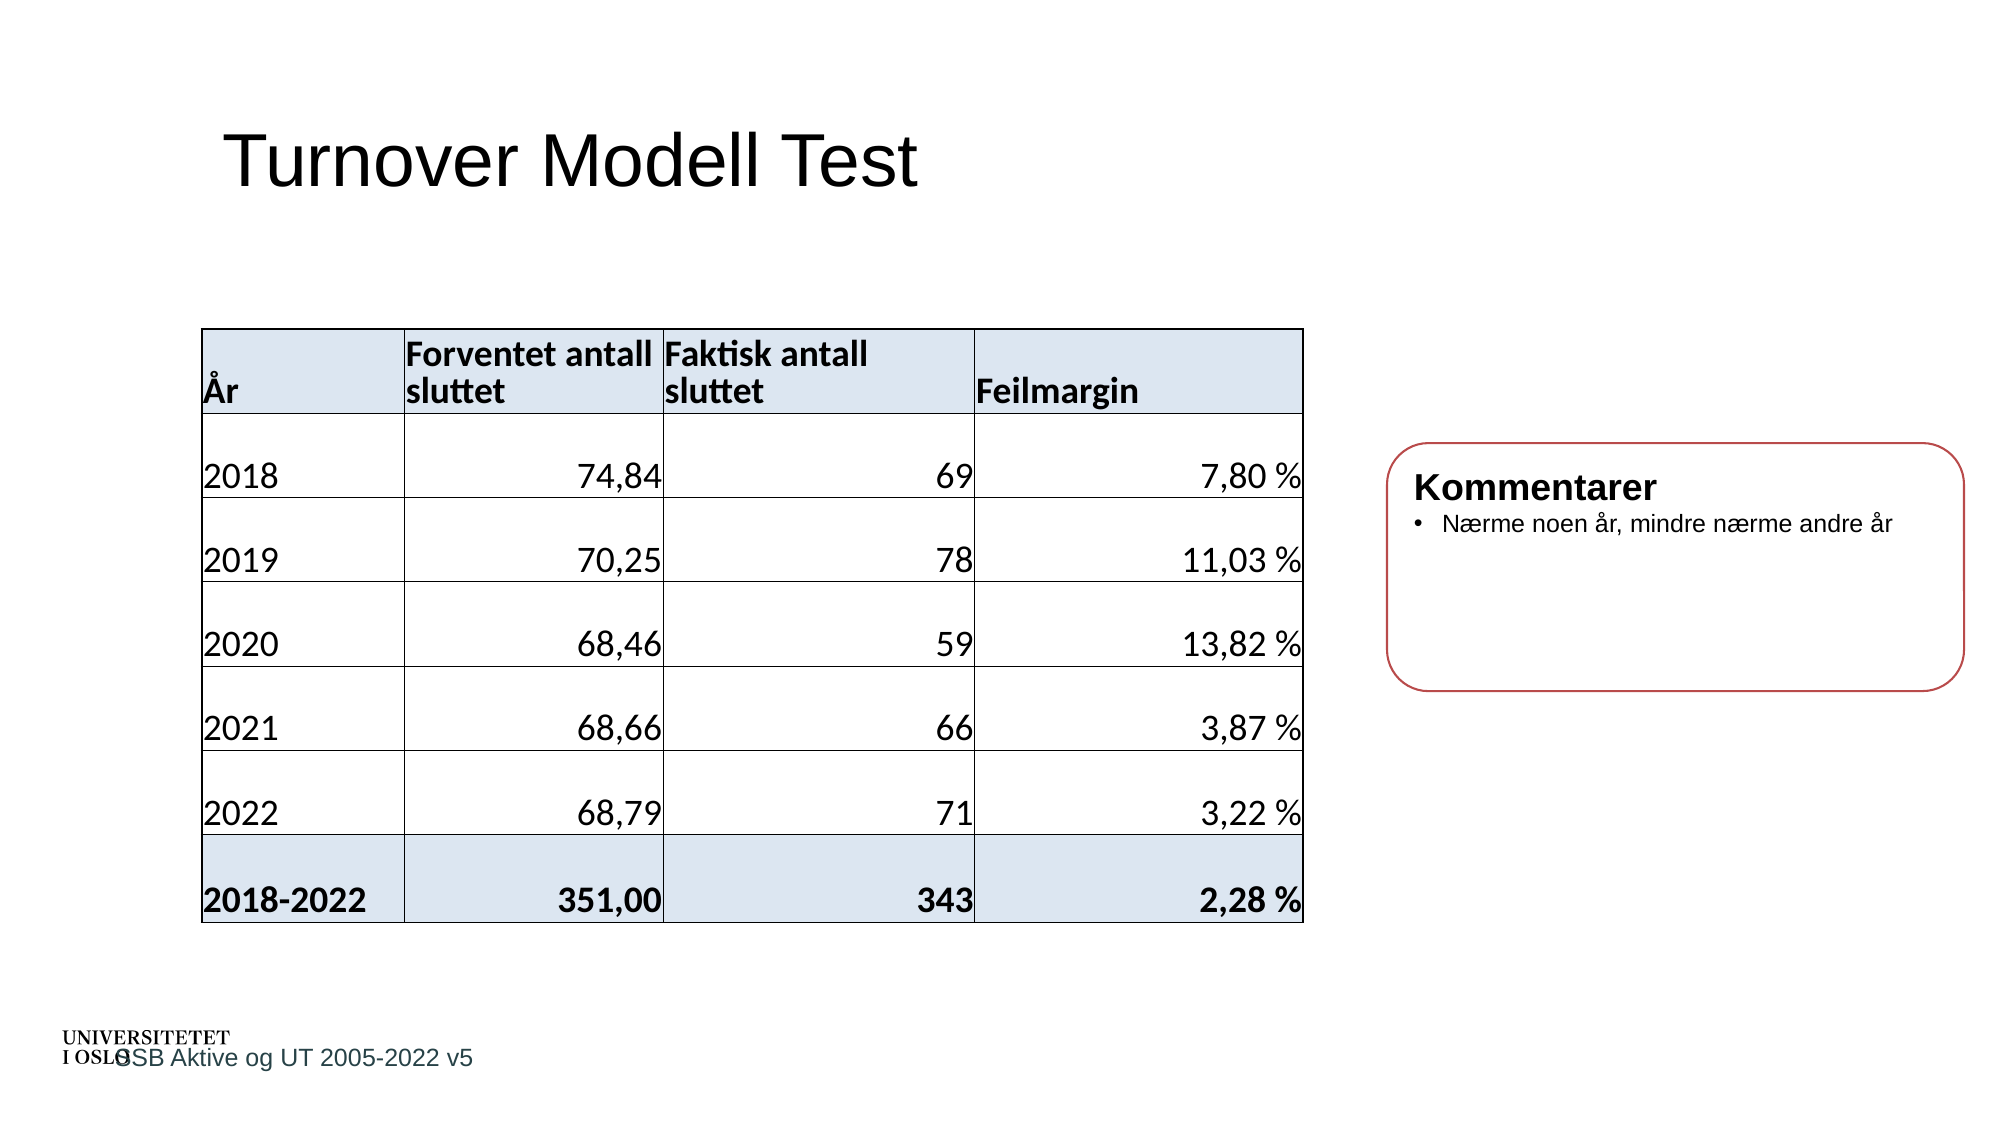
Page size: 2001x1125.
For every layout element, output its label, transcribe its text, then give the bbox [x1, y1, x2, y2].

text_box SSB Aktive og UT 2005-2022 v5 [99, 1018, 1286, 1068]
table_cell 66 [664, 667, 974, 750]
table_cell 2020 [203, 582, 404, 666]
table_cell 7,80 % [975, 414, 1302, 497]
table_cell 74,84 [405, 414, 663, 497]
table_cell 2018 [203, 414, 404, 497]
table_cell 68,46 [405, 582, 663, 666]
table_cell 59 [664, 582, 974, 666]
table_cell 3,87 % [975, 667, 1302, 750]
table_cell 68,79 [405, 751, 663, 834]
title Turnover Modell Test [201, 55, 1785, 271]
table_cell 69 [664, 414, 974, 497]
table_header År [203, 330, 404, 413]
table_cell 343 [664, 835, 974, 922]
table_header Forventet antall sluttet [405, 330, 663, 413]
table_cell 68,66 [405, 667, 663, 750]
table_cell 2022 [203, 751, 404, 834]
table_cell 351,00 [405, 835, 663, 922]
picture [62, 1030, 99, 1064]
table_cell 2021 [203, 667, 404, 750]
table_cell 2019 [203, 498, 404, 581]
table_cell 2018-2022 [203, 835, 404, 922]
table_cell 78 [664, 498, 974, 581]
text_box Kommentarer Nærme noen år, mindre nærme andre år [1385, 442, 1966, 693]
table_cell 2,28 % [975, 835, 1302, 922]
table_cell 11,03 % [975, 498, 1302, 581]
table_cell 70,25 [405, 498, 663, 581]
table_header Faktisk antall sluttet [664, 330, 974, 413]
table_header Feilmargin [975, 330, 1302, 413]
table_cell 71 [664, 751, 974, 834]
table_cell 13,82 % [975, 582, 1302, 666]
table_cell 3,22 % [975, 751, 1302, 834]
